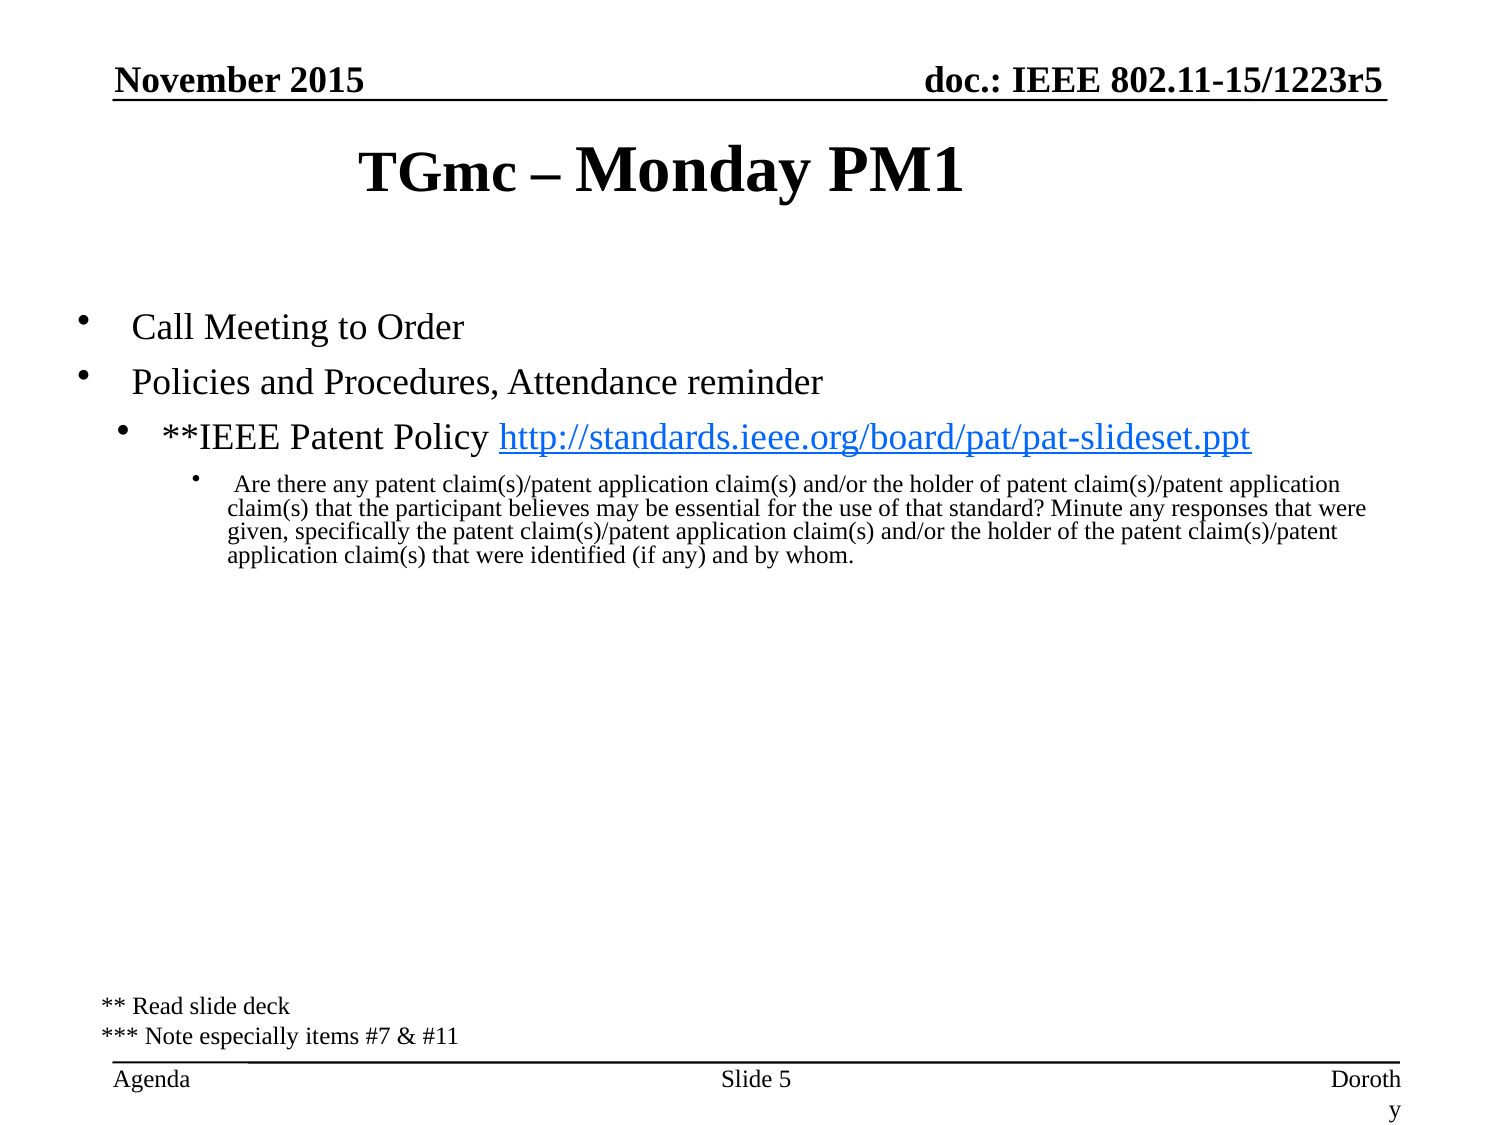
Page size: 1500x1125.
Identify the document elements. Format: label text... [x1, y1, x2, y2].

text_box [62, 137, 1450, 1050]
footer Dorothy Stanley, HPE-Aruba [1325, 1062, 1402, 1093]
text_box ** Read slide deck *** Note especially items #7 & #11 [86, 982, 475, 1088]
title TGmc – Monday PM1 [24, 99, 1300, 275]
text_box [112, 0, 1388, 137]
text_box Call Meeting to Order Policies and Procedures, Attendance reminder **IEEE Patent Policy http://standards.ieee.org/board/pat/pat-slideset.ppt Are there any patent claim(s)/patent application claim(s) and/or the holder of patent claim(s)/patent application claim(s) that the participant believes may be essential for the use of that standard? Minute any responses that were given, specifically the patent claim(s)/patent application claim(s) and/or the holder of the patent claim(s)/patent application claim(s) that were identified (if any) and by whom. [62, 303, 1388, 577]
slide_number Slide 5 [712, 1062, 800, 1093]
